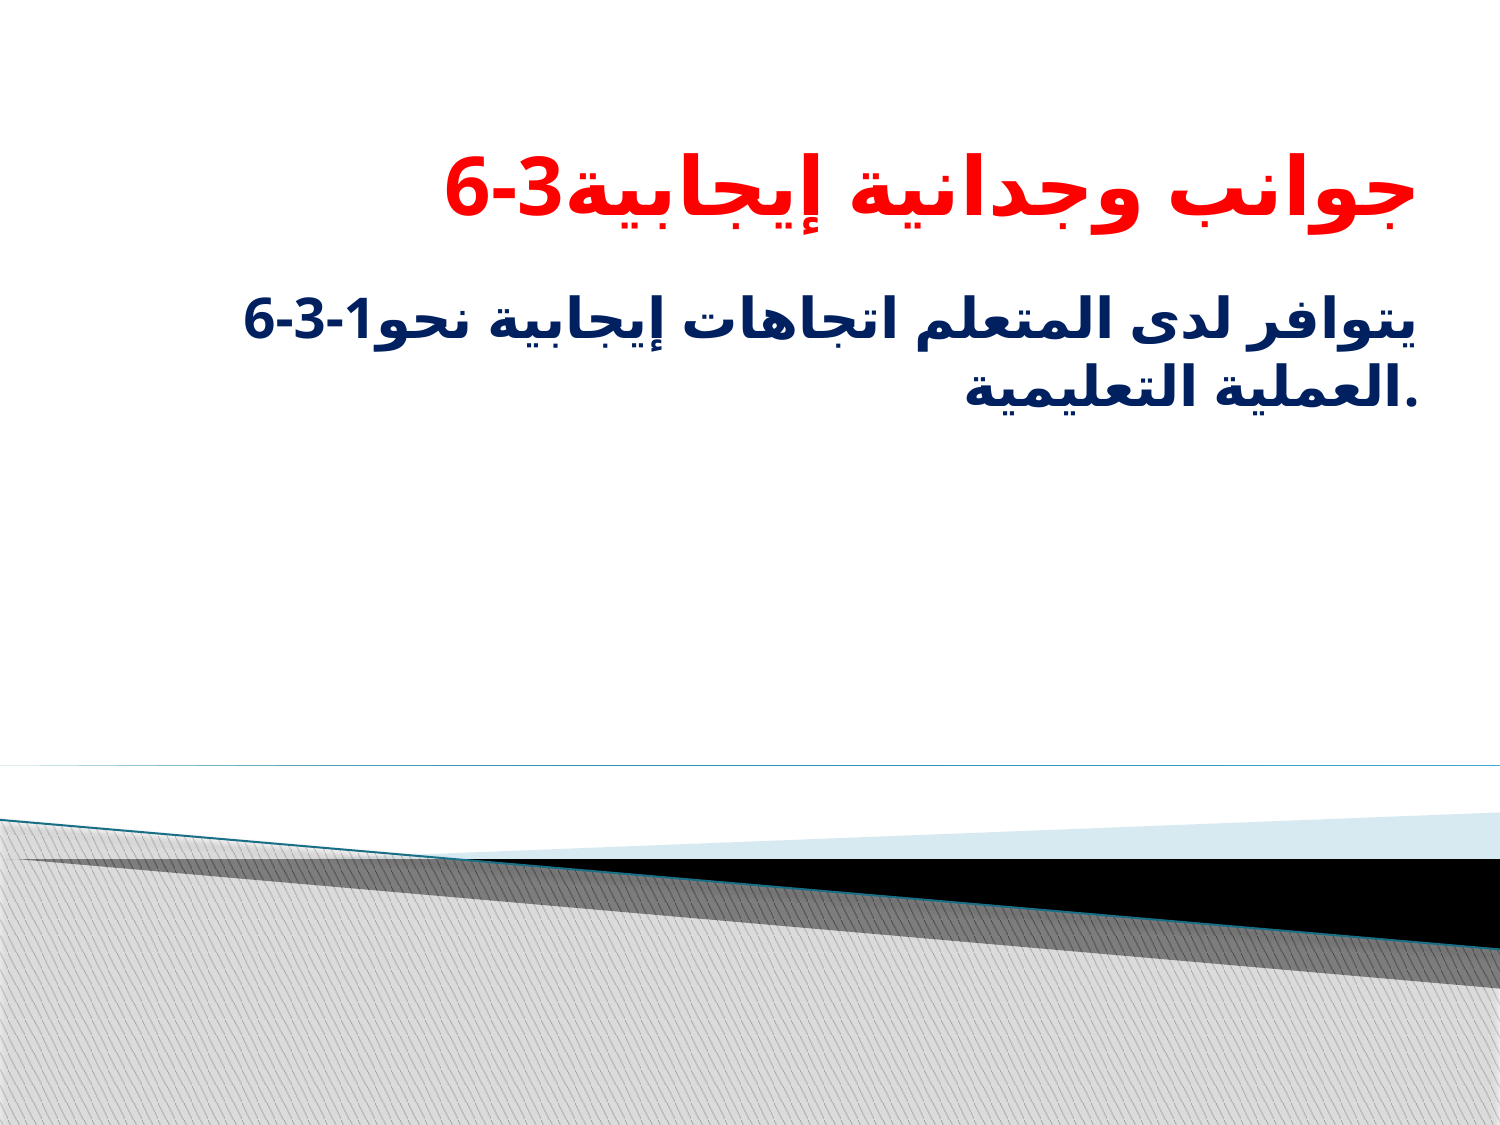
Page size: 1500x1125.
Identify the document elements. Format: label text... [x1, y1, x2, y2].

picture [5, 859, 1500, 989]
subtitle 6-3-1يتوافر لدى المتعلم اتجاهات إيجابية نحو العملية التعليمية. [75, 275, 1438, 472]
title 6-3جوانب وجدانية إيجابية [162, 125, 1438, 275]
